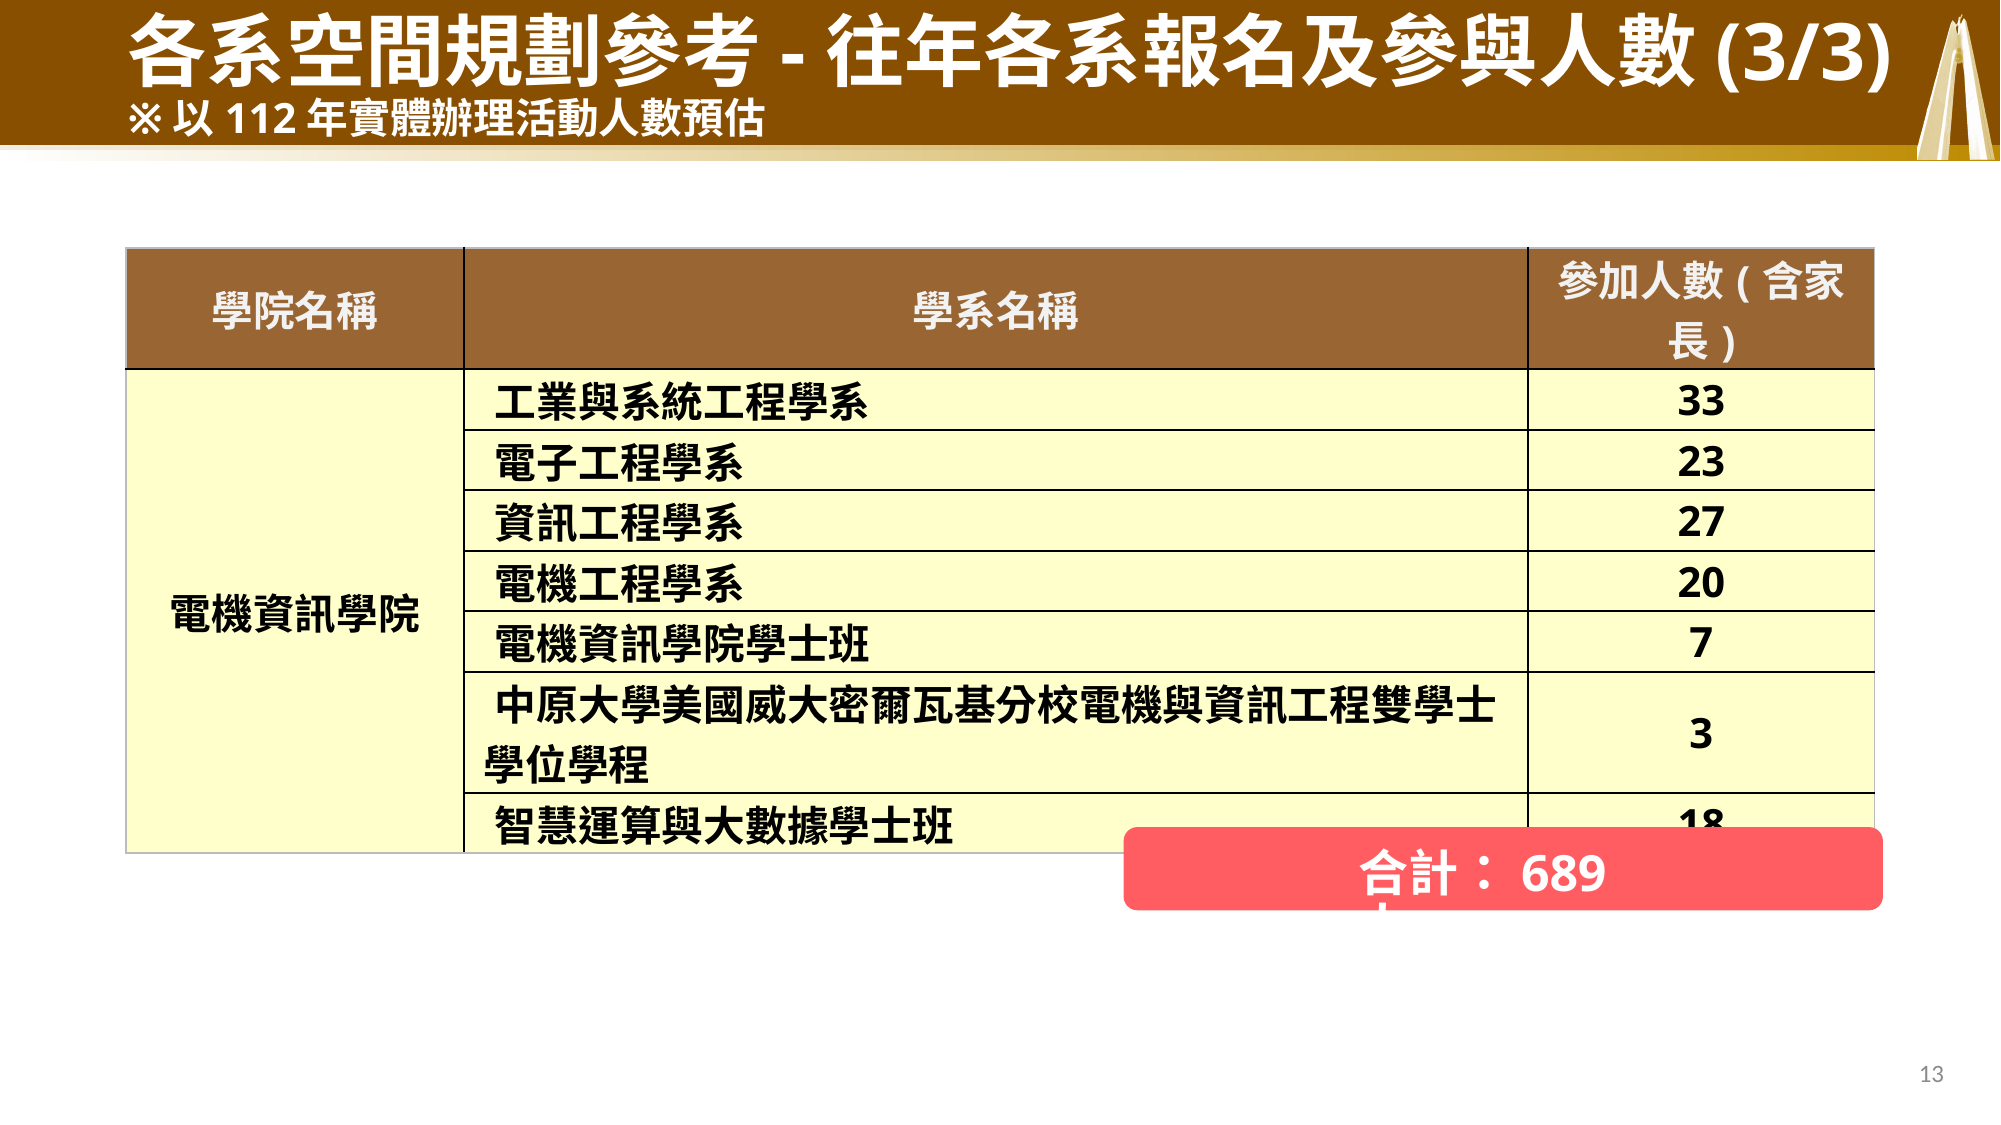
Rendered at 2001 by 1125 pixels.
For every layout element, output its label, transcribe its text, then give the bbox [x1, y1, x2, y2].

table_cell 工業與系統工程學系 [465, 370, 1527, 429]
text_box 合計：689人 [1344, 840, 1667, 964]
table_cell 電機資訊學院 [127, 370, 463, 852]
table_cell 23 [1529, 431, 1874, 489]
table_cell 智慧運算與大數據學士班 [465, 794, 1527, 852]
table_cell 20 [1529, 552, 1874, 610]
table_header 學系名稱 [465, 249, 1527, 368]
table_cell 中原大學美國威大密爾瓦基分校電機與資訊工程雙學士學位學程 [465, 673, 1527, 792]
title 各系空間規劃參考-往年各系報名及參與人數(3/3) ※以112年實體辦理活動人數預估 [112, 18, 1960, 136]
table_header 參加人數(含家長) [1529, 249, 1874, 368]
table_cell 電子工程學系 [465, 431, 1527, 489]
table_cell 7 [1529, 612, 1874, 671]
table_cell 3 [1529, 673, 1874, 792]
table_cell 18 [1529, 794, 1874, 826]
table_cell 電機工程學系 [465, 552, 1527, 610]
text_box [1122, 825, 1885, 912]
table_cell 33 [1529, 370, 1874, 429]
slide_number 13 [1412, 1042, 1960, 1103]
table_cell 資訊工程學系 [465, 491, 1527, 550]
table_cell 27 [1529, 491, 1874, 550]
table_cell 電機資訊學院學士班 [465, 612, 1527, 671]
table_header 學院名稱 [127, 249, 463, 368]
